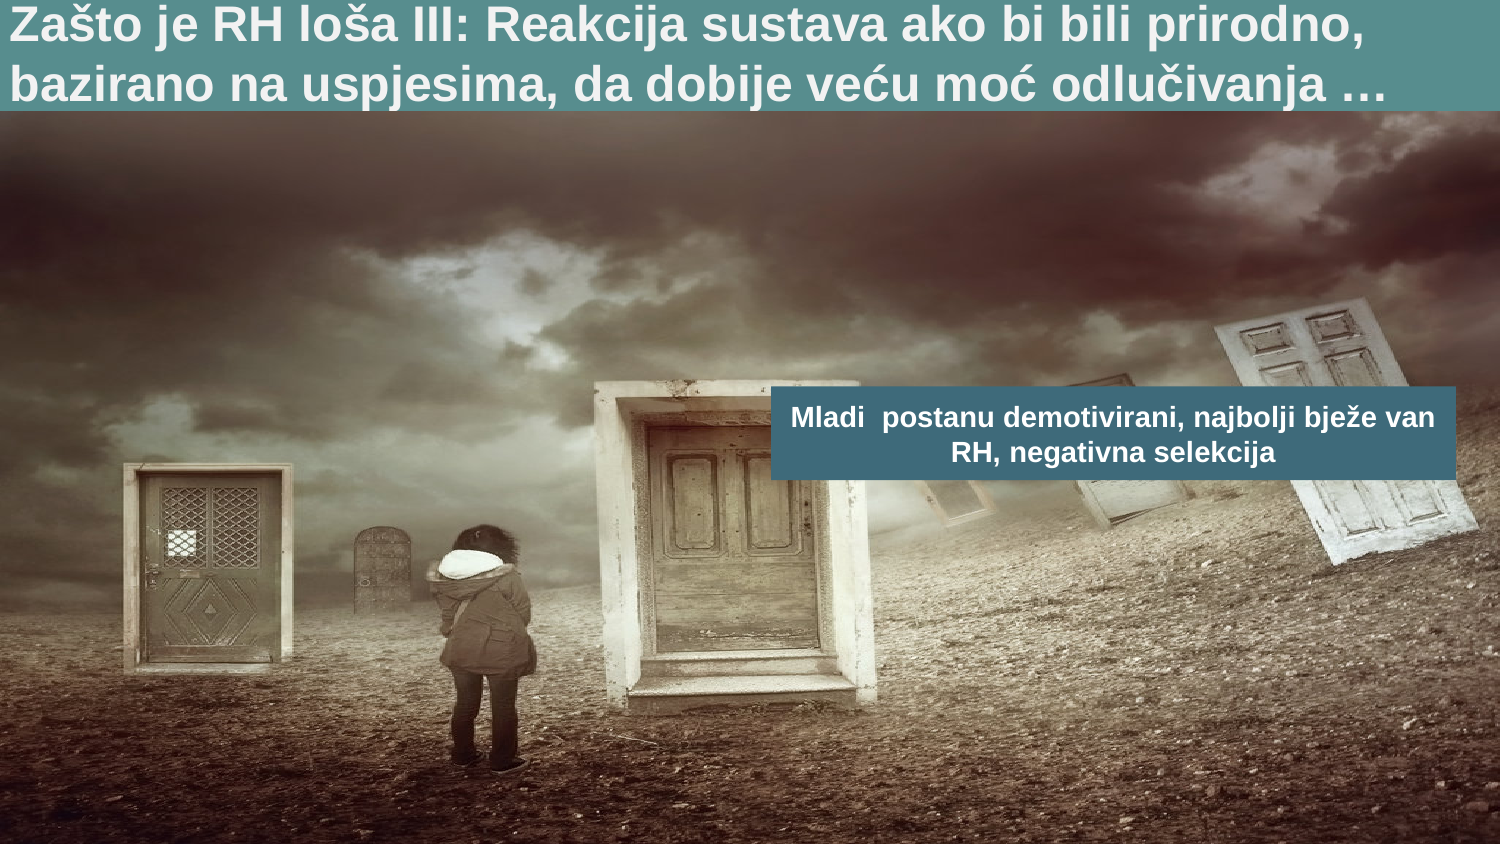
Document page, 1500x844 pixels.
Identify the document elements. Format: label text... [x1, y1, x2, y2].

title Zašto je RH loša III: Reakcija sustava ako bi bili prirodno, bazirano na uspjesima, da dobije veću moć odlučivanja … [0, 0, 1496, 110]
picture [0, 111, 1500, 844]
